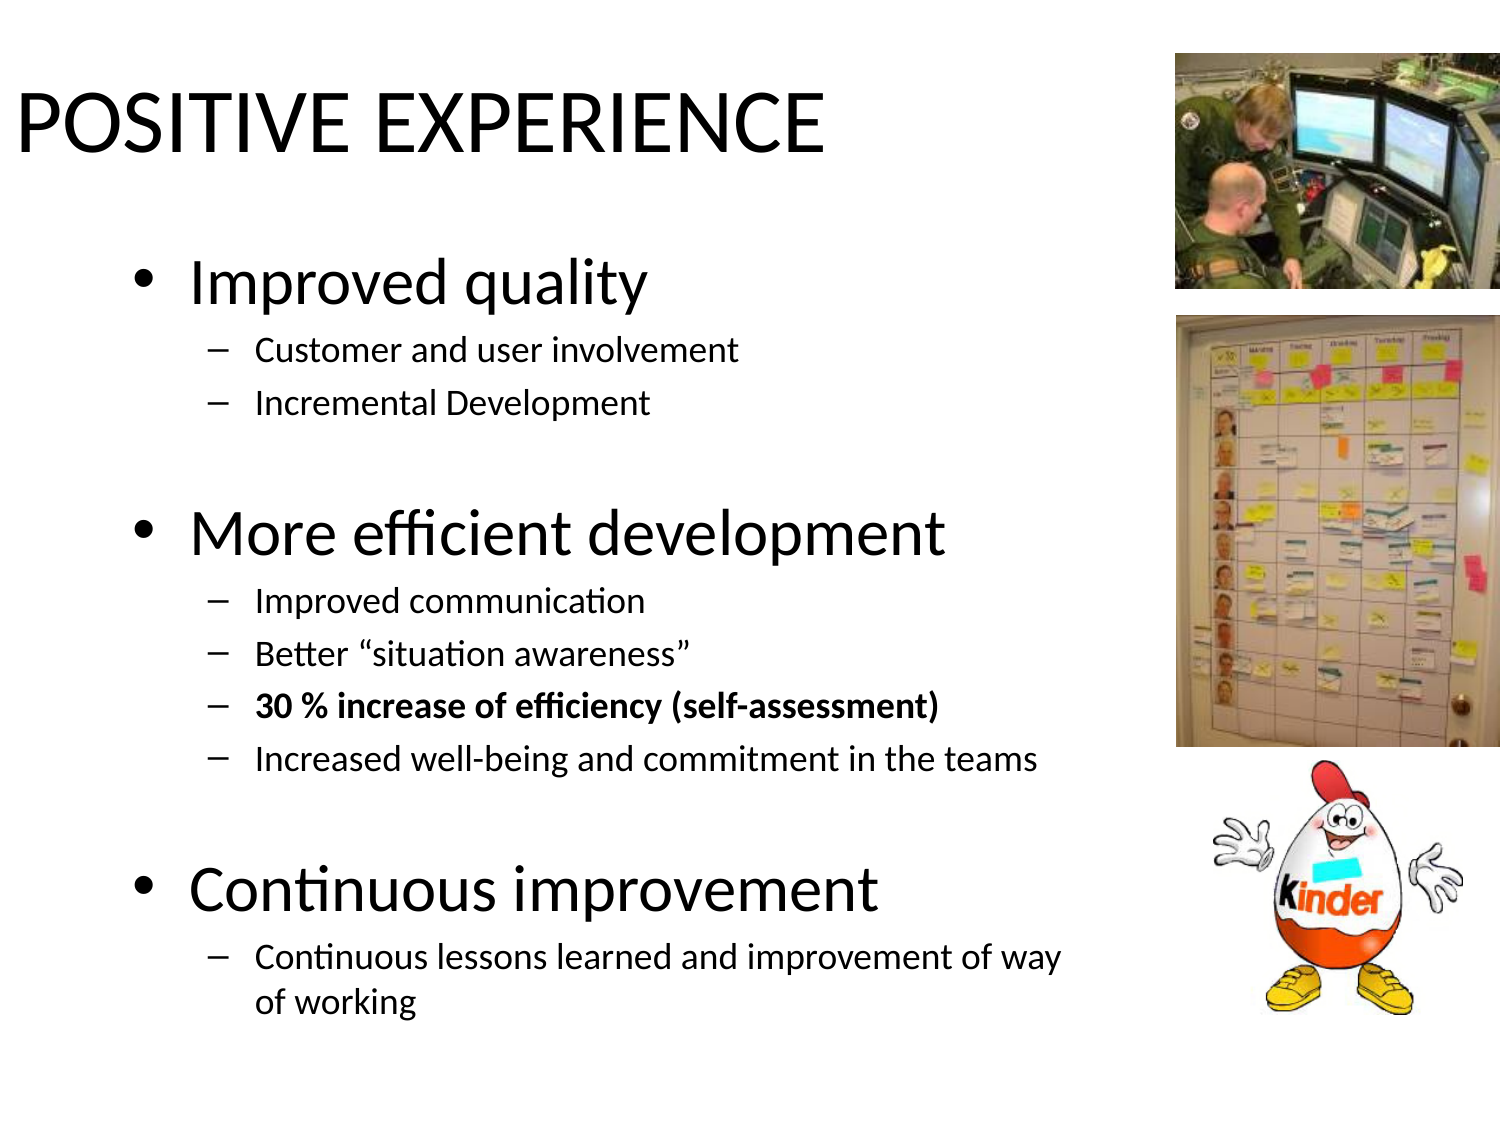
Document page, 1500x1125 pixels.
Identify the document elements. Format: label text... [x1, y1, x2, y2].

picture [1176, 315, 1500, 748]
title POSITIVE EXPERIENCE [0, 0, 1425, 233]
list Improved quality Customer and user involvement Incremental Development More efficient development Improved communication Better “situation awareness” 30 % increase of efficiency (self-assessment) Increased well-being and commitment in the teams Continuous improvement Continuous lessons learned and improvement of way of working [117, 230, 1092, 997]
picture [1212, 760, 1463, 1015]
picture [1175, 53, 1500, 290]
